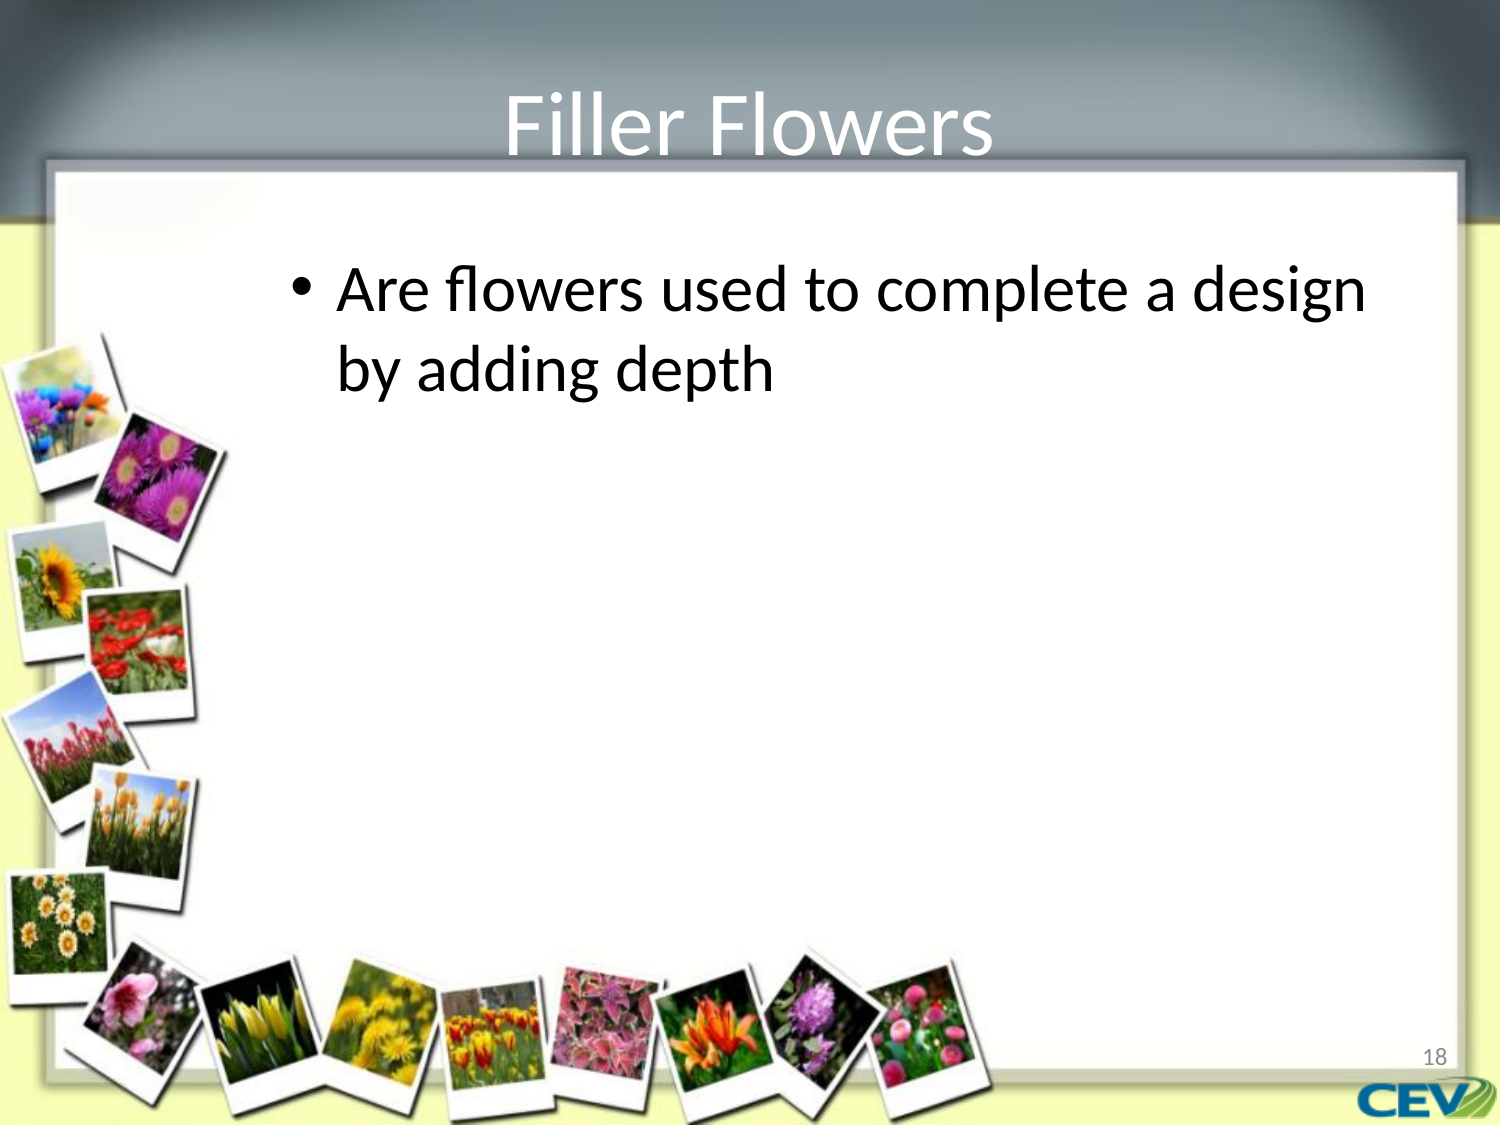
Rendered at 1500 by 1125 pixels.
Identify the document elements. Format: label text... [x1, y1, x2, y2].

title Filler Flowers [75, 24, 1425, 213]
list Are flowers used to complete a design by adding depth [237, 237, 1425, 980]
picture [0, 0, 1500, 1125]
slide_number 18 [1112, 1025, 1463, 1085]
